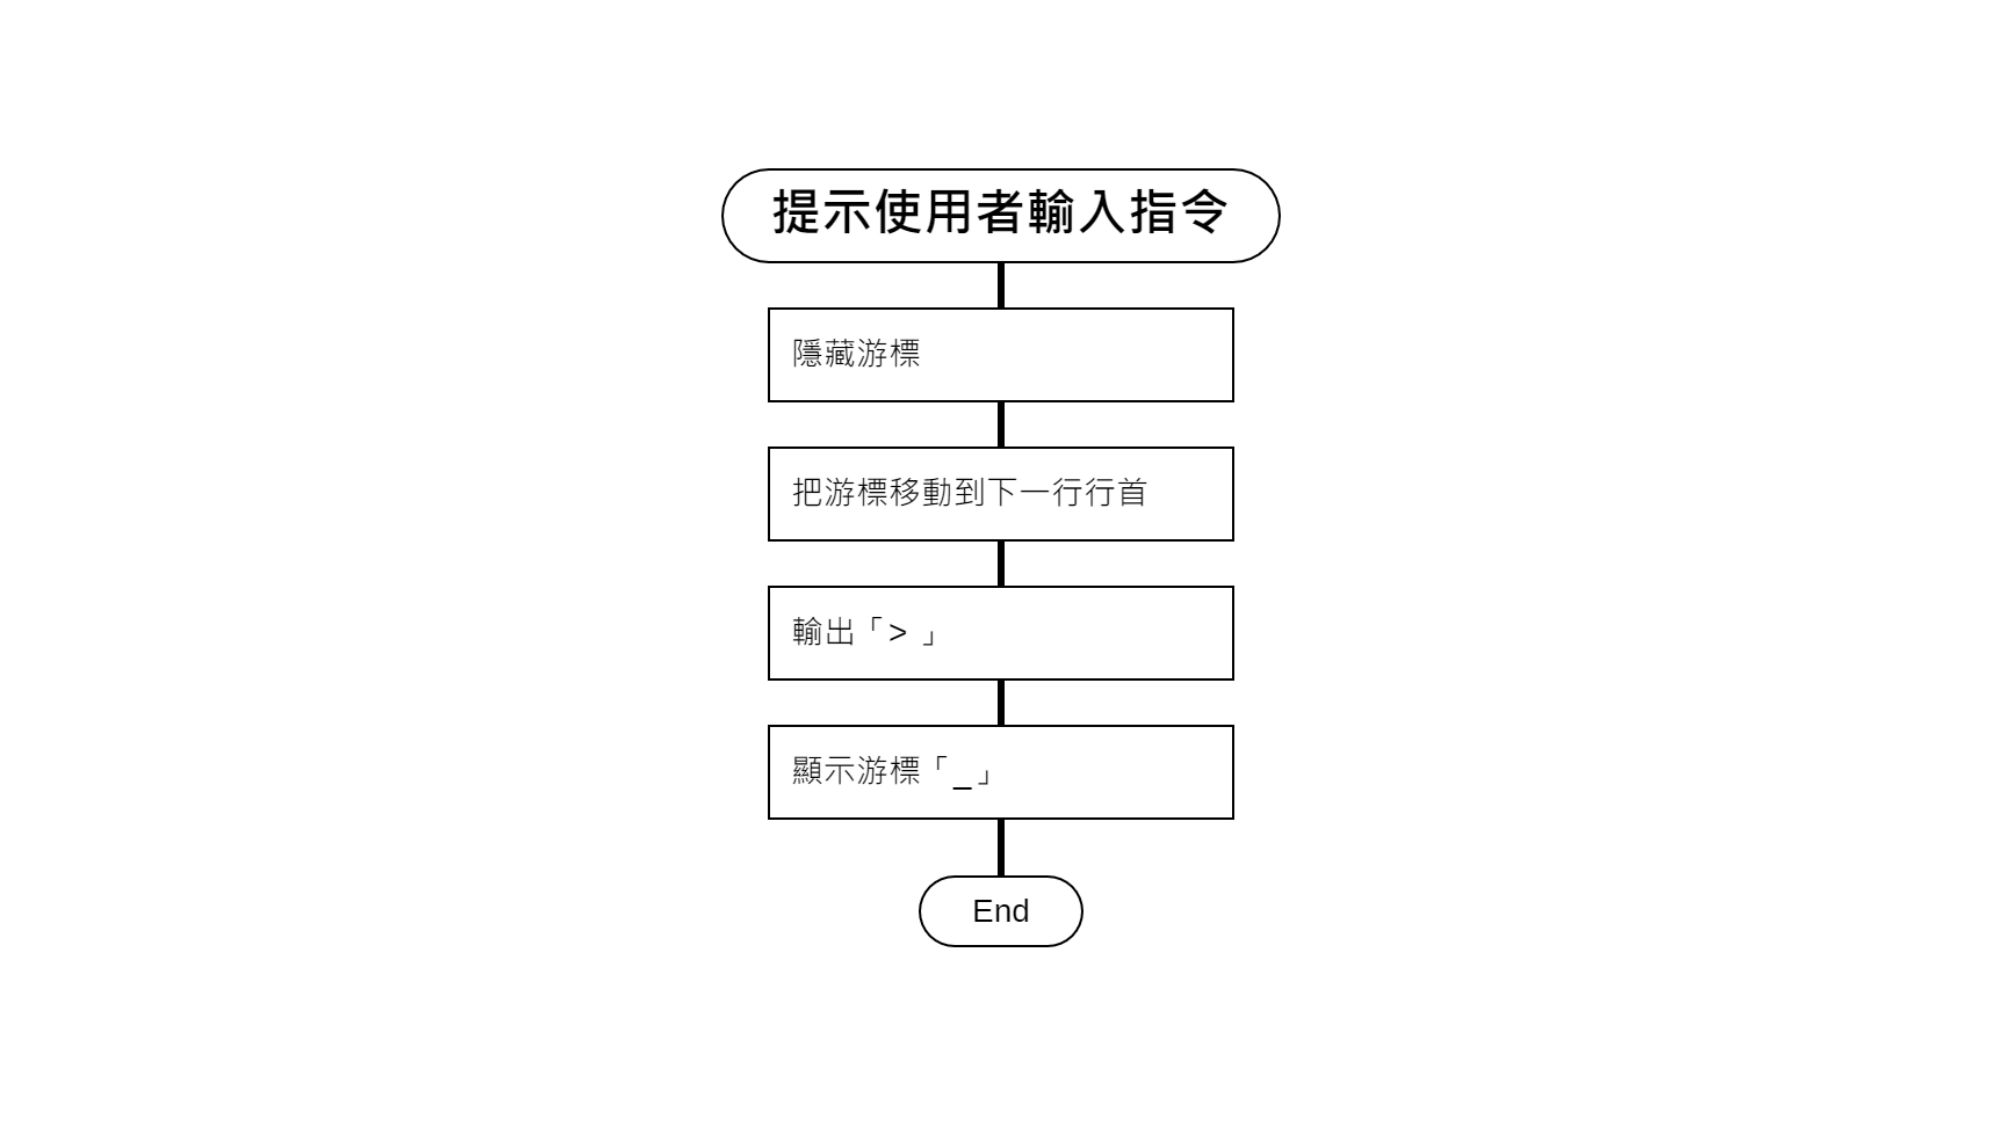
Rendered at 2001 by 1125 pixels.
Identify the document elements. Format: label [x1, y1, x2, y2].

picture [675, 122, 1325, 1003]
